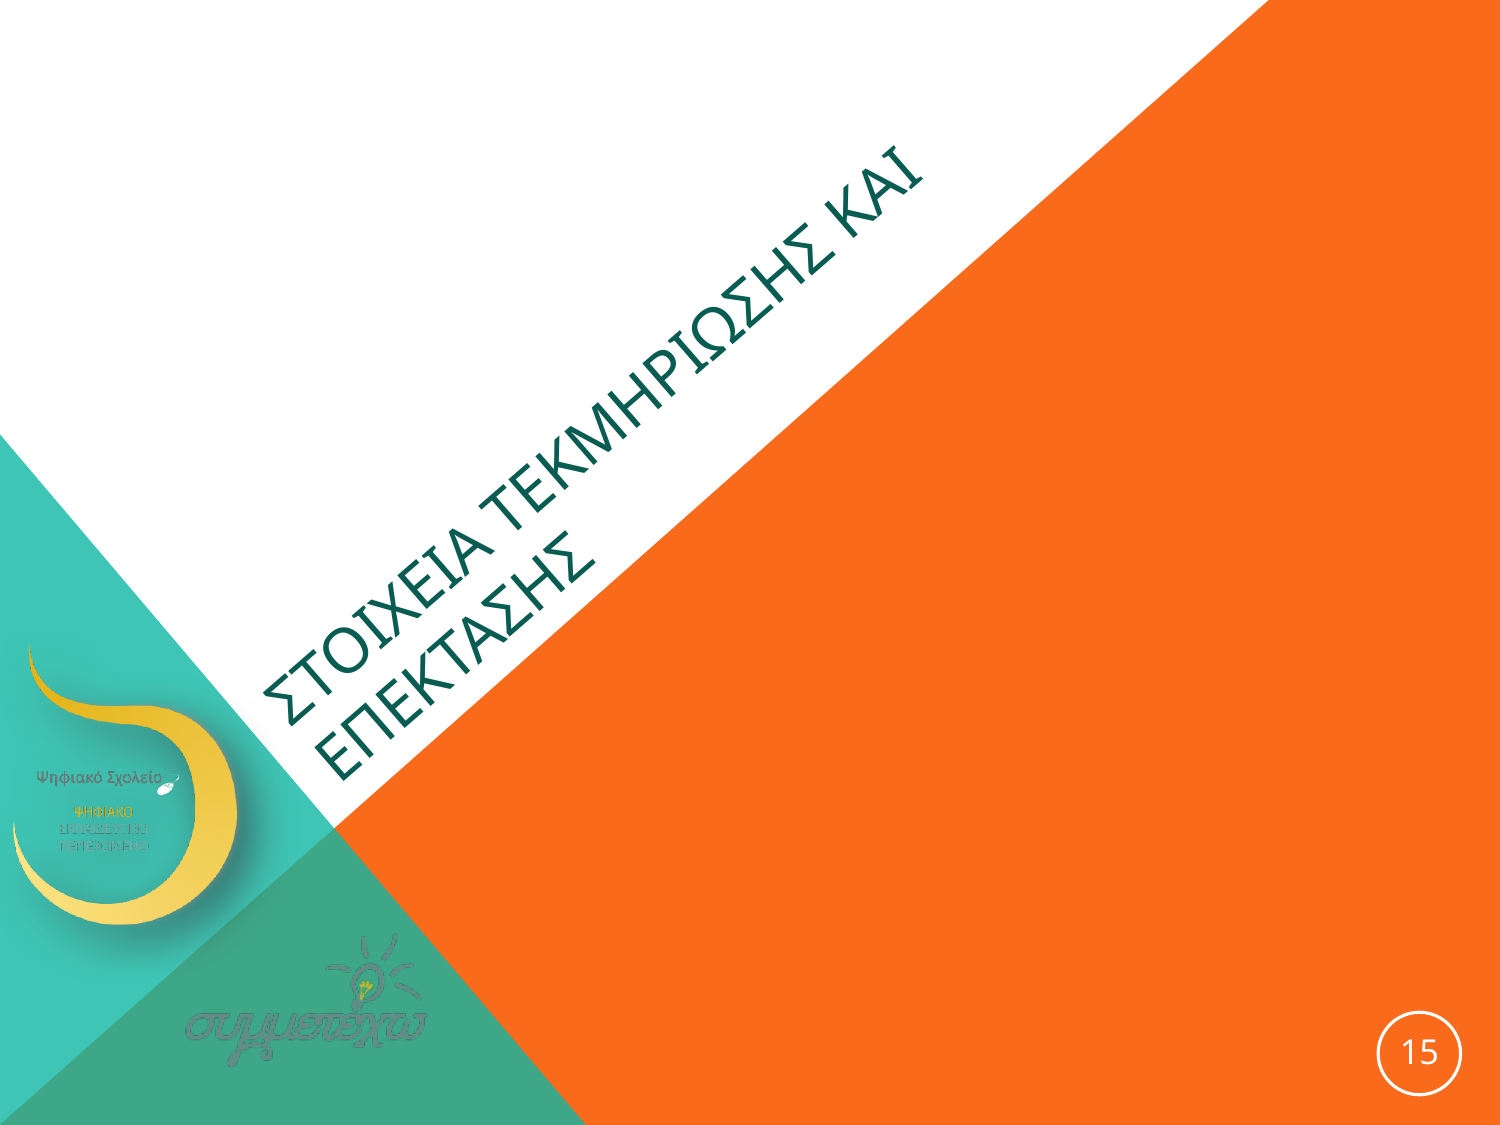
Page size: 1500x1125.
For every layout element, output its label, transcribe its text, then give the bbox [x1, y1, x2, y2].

picture [0, 631, 445, 1070]
slide_number 15 [1376, 1010, 1463, 1097]
title ΣΤΟΙΧΕΙΑ ΤΕΚΜΗΡΙΩΣΗΣ ΚΑΙ ΕΠΕΚΤΑΣΗΣ [207, 0, 1193, 806]
